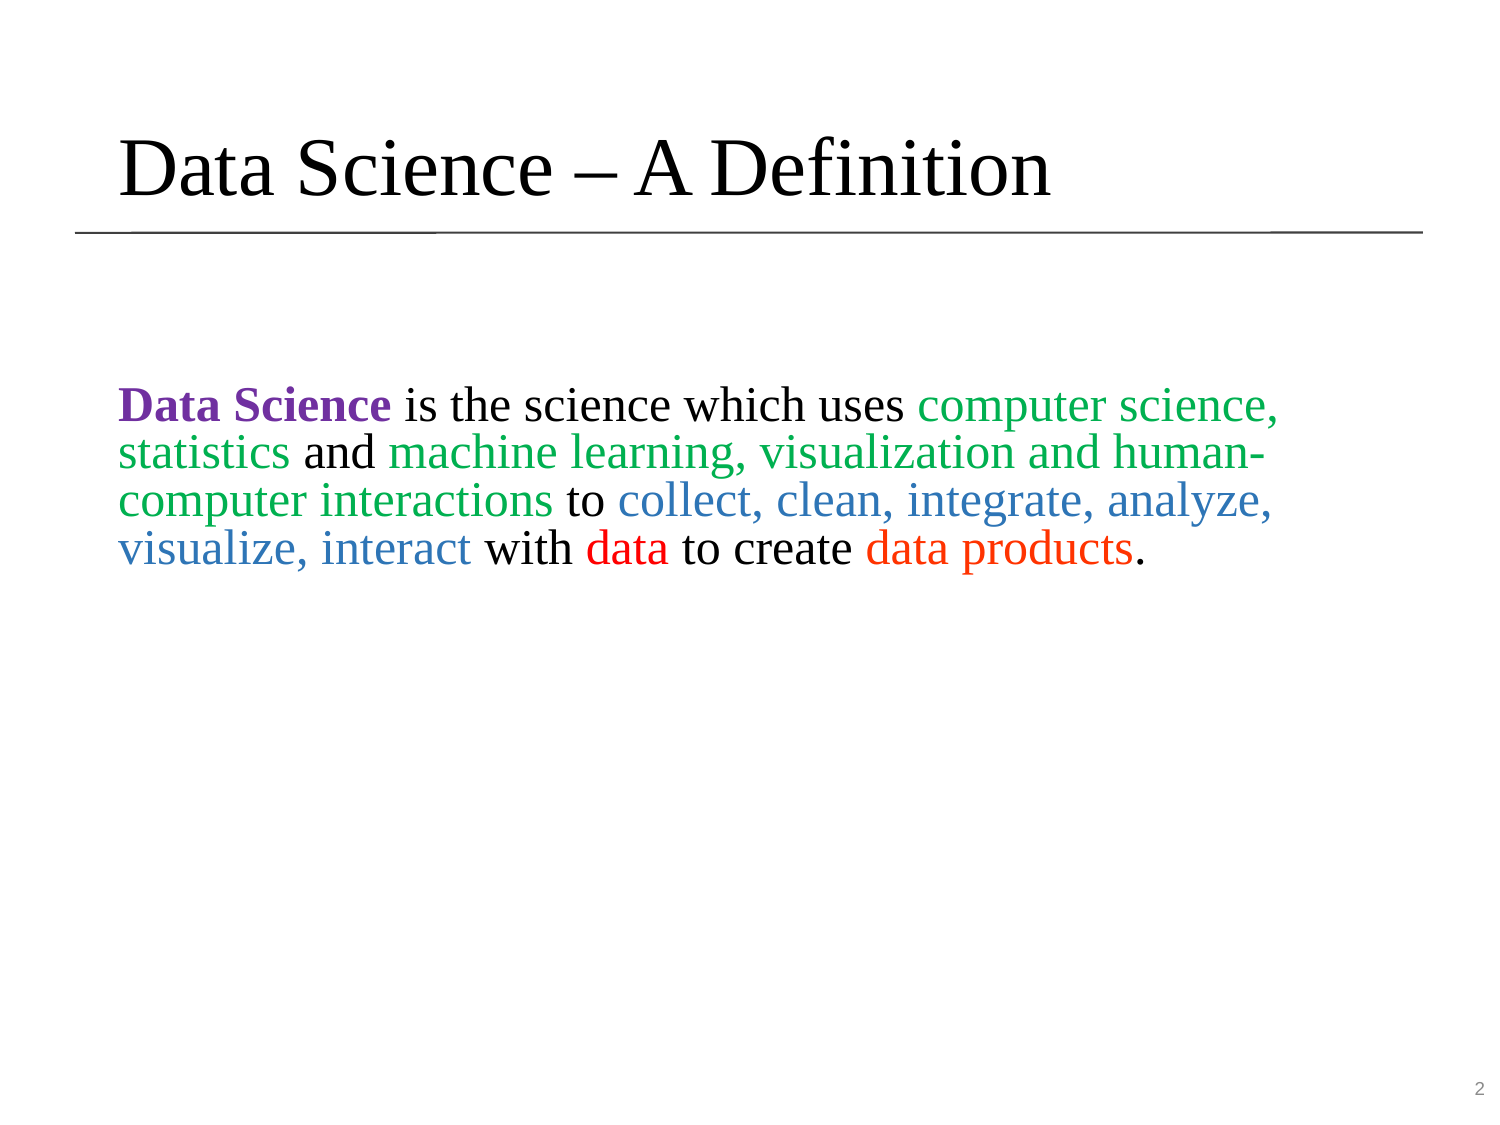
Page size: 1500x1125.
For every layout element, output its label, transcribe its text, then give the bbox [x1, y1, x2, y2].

list Data Science is the science which uses computer science, statistics and machine learning, visualization and human-computer interactions to collect, clean, integrate, analyze, visualize, interact with data to create data products. [103, 299, 1397, 1014]
slide_number 2 [1187, 1050, 1500, 1125]
title Data Science – A Definition [103, 59, 1397, 278]
